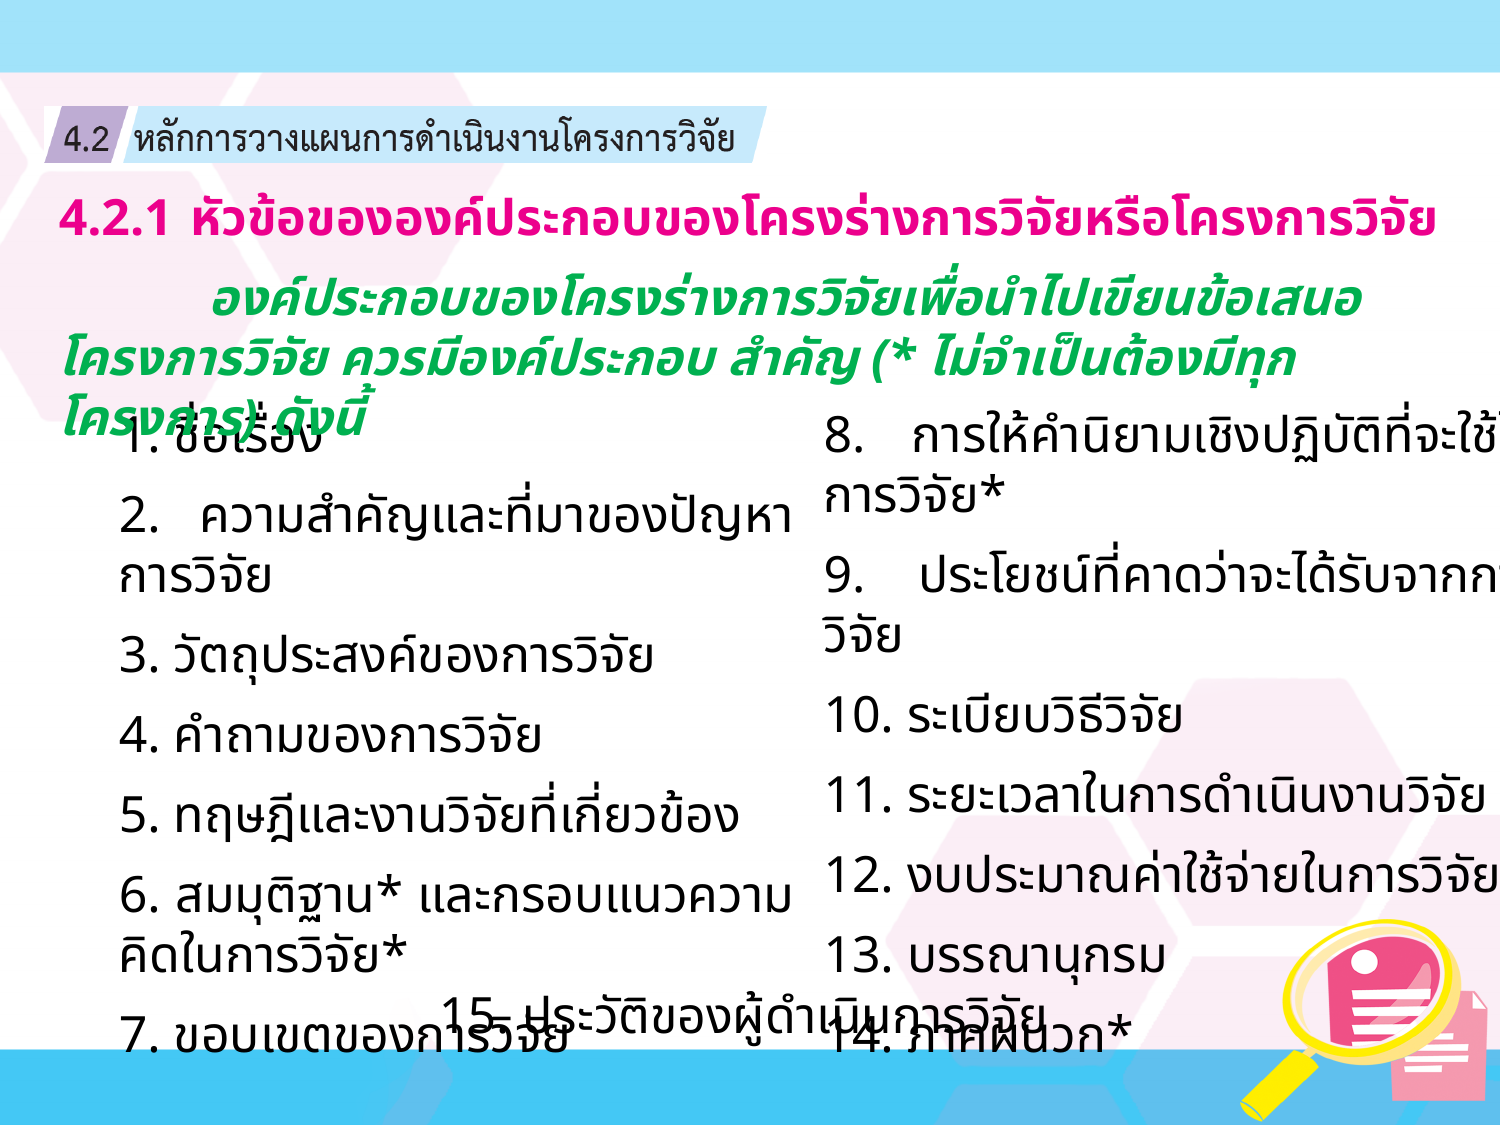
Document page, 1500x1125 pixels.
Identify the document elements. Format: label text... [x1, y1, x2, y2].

text_box 8. การให้คำนิยามเชิงปฏิบัติที่จะใช้ในการวิจัย* 9. ประโยชน์ที่คาดว่าจะได้รับจากการวิจัย 10. ระเบียบวิธีวิจัย 11. ระยะเวลาในการดำเนินงานวิจัย 12. งบประมาณค่าใช้จ่ายในการวิจัย 13. บรรณานุกรม 14. ภาคผนวก* [808, 395, 1500, 1070]
text_box 1. ชื่อเรื่อง 2. ความสำคัญและที่มาของปัญหาการวิจัย 3. วัตถุประสงค์ของการวิจัย 4. คำถามของการวิจัย 5. ทฤษฎีและงานวิจัยที่เกี่ยวข้อง 6. สมมุติฐาน* และกรอบแนวความคิดในการวิจัย* 7. ขอบเขตของการวิจัย [104, 453, 808, 1070]
picture [0, 0, 1500, 1125]
text_box 15. ประวัติของผู้ดำเนินการวิจัย [424, 975, 1076, 1051]
text_box 4.2.1 หัวข้อขององค์ประกอบของโครงร่างการวิจัยหรือโครงการวิจัย องค์ประกอบของโครงร่างการวิจัยเพื่อนำไปเขียนข้อเสนอโครงการวิจัย ควรมีองค์ประกอบ สำคัญ (* ไม่จำเป็นต้องมีทุกโครงการ) ดังนี้ [43, 177, 1454, 453]
